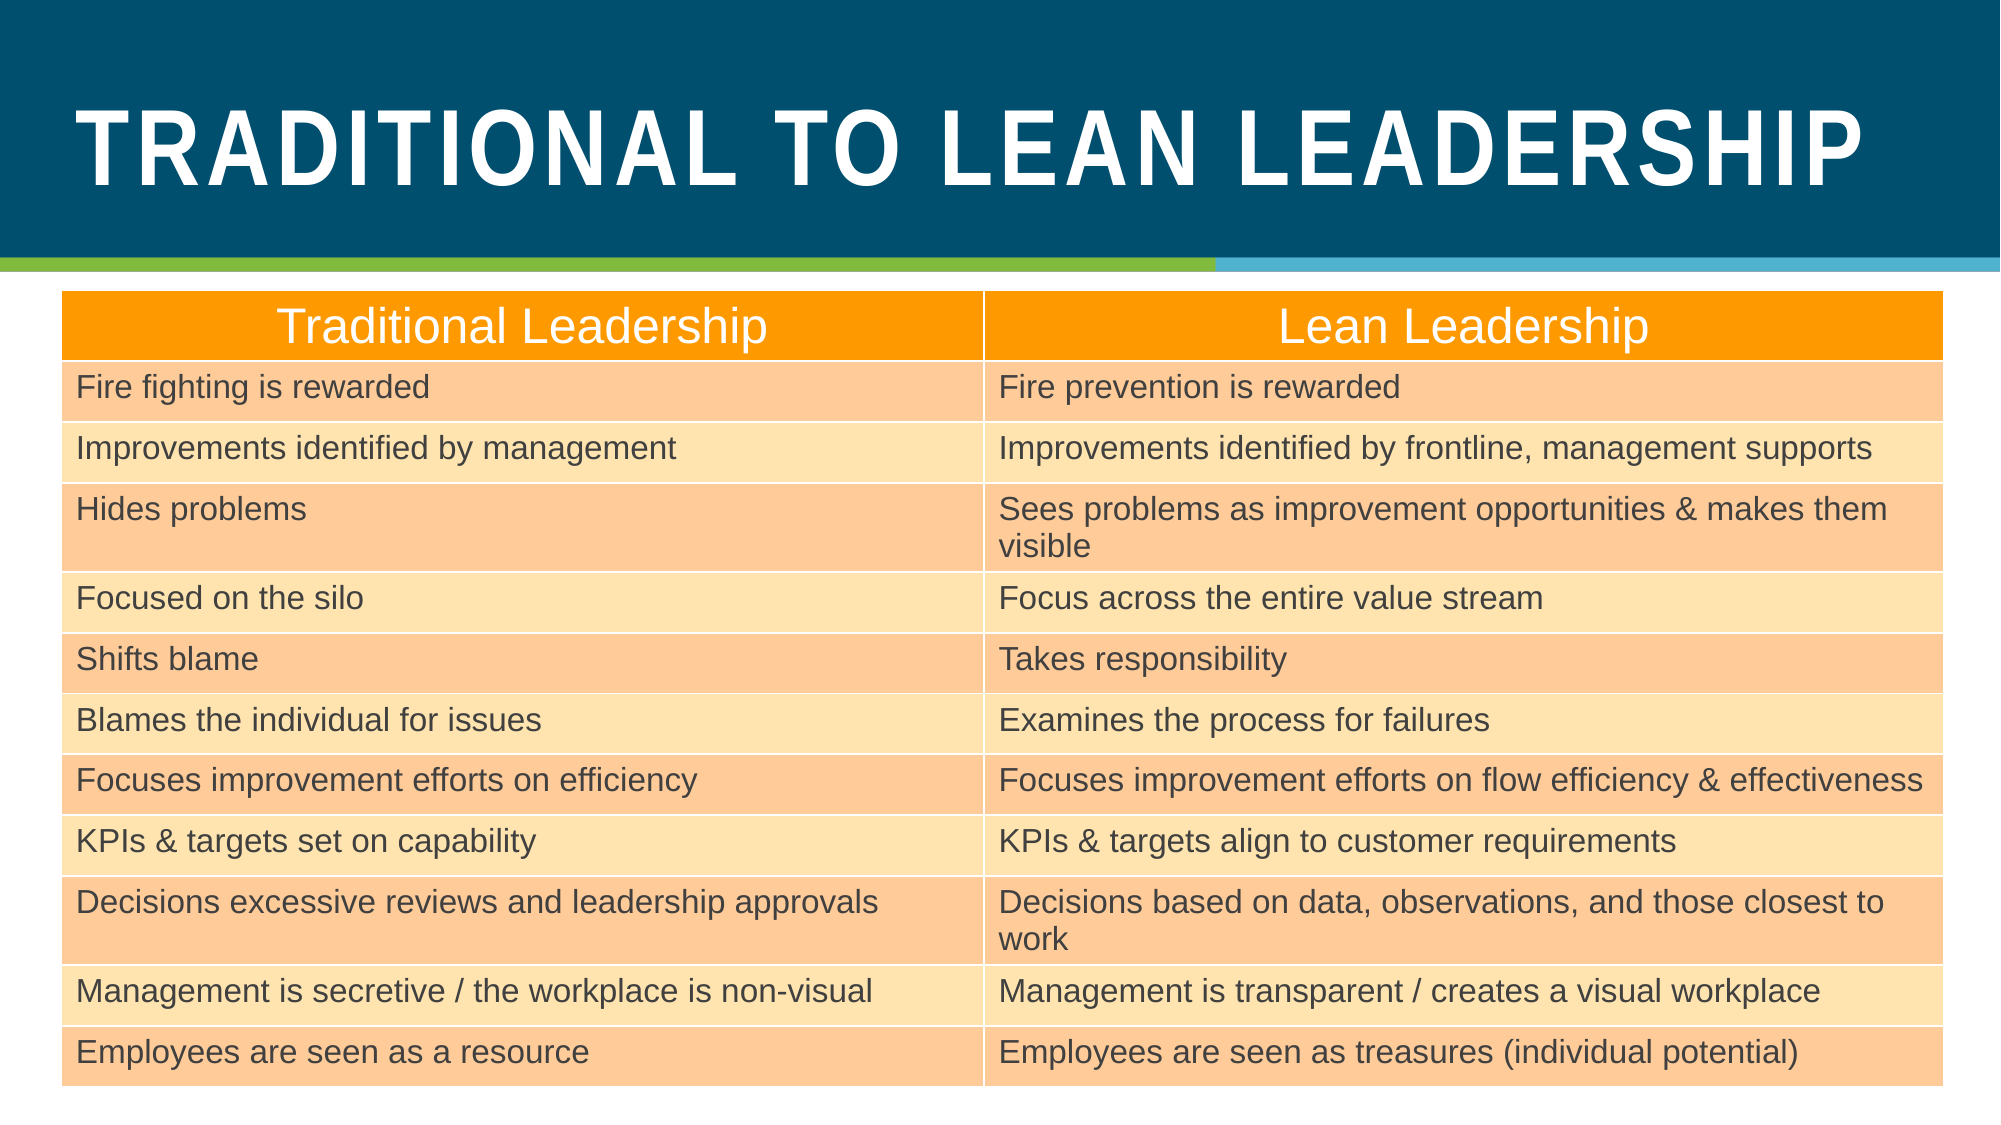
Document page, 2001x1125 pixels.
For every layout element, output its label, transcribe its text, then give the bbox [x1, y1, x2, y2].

table_cell Fire fighting is rewarded [62, 362, 983, 421]
table_header Traditional Leadership [62, 291, 983, 360]
table_header Lean Leadership [985, 291, 1943, 360]
table_cell Focus across the entire value stream [985, 573, 1943, 632]
table_cell Hides problems [62, 484, 983, 571]
table_cell Sees problems as improvement opportunities & makes them visible [985, 484, 1943, 571]
table_cell Management is secretive / the workplace is non-visual [62, 966, 983, 1025]
title Traditional to Lean Leadership [60, 44, 1945, 257]
table_cell Focuses improvement efforts on flow efficiency & effectiveness [985, 755, 1943, 814]
table_cell Takes responsibility [985, 634, 1943, 693]
table_cell Improvements identified by frontline, management supports [985, 423, 1943, 482]
table_cell Shifts blame [62, 634, 983, 693]
table_cell Employees are seen as a resource [62, 1027, 983, 1086]
table_cell Management is transparent / creates a visual workplace [985, 966, 1943, 1025]
table_cell KPIs & targets set on capability [62, 816, 983, 875]
table_cell Decisions excessive reviews and leadership approvals [62, 877, 983, 964]
table_cell Decisions based on data, observations, and those closest to work [985, 877, 1943, 964]
table_cell Focused on the silo [62, 573, 983, 632]
table_cell Blames the individual for issues [62, 694, 983, 753]
table_cell Employees are seen as treasures (individual potential) [985, 1027, 1943, 1086]
table_cell Fire prevention is rewarded [985, 362, 1943, 421]
table_cell Examines the process for failures [985, 694, 1943, 753]
table_cell Focuses improvement efforts on efficiency [62, 755, 983, 814]
table_cell Improvements identified by management [62, 423, 983, 482]
table_cell KPIs & targets align to customer requirements [985, 816, 1943, 875]
